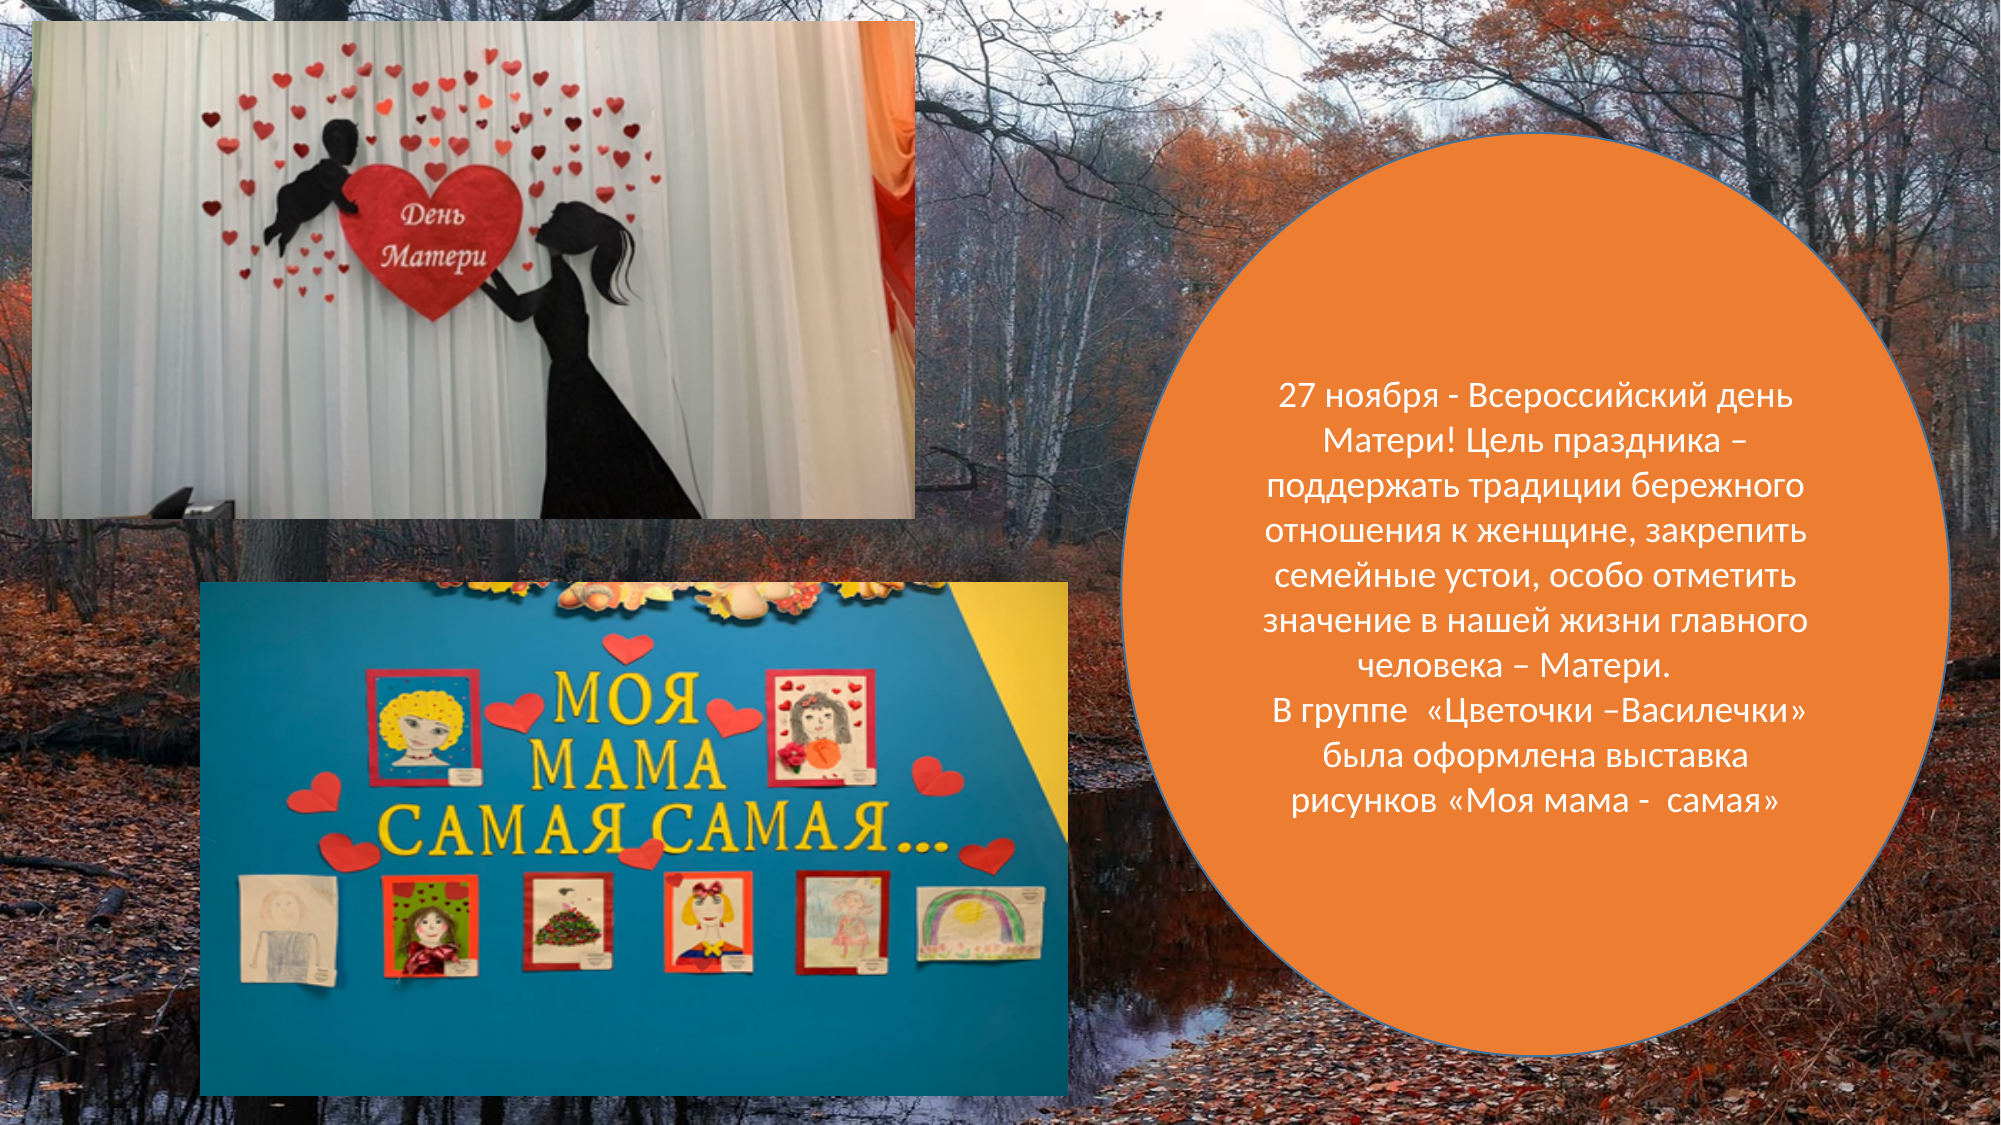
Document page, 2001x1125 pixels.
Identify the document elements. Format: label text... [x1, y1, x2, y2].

text_box 27 ноября - Всероссийский день Матери! Цель праздника – поддержать традиции бережного отношения к женщине, закрепить семейные устои, особо отметить значение в нашей жизни главного человека – Матери. В группе «Цветочки –Василечки» была оформлена выставка рисунков «Моя мама - самая» [1120, 131, 1952, 1058]
picture [0, 0, 2001, 1125]
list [31, 21, 915, 519]
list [200, 582, 1068, 1096]
